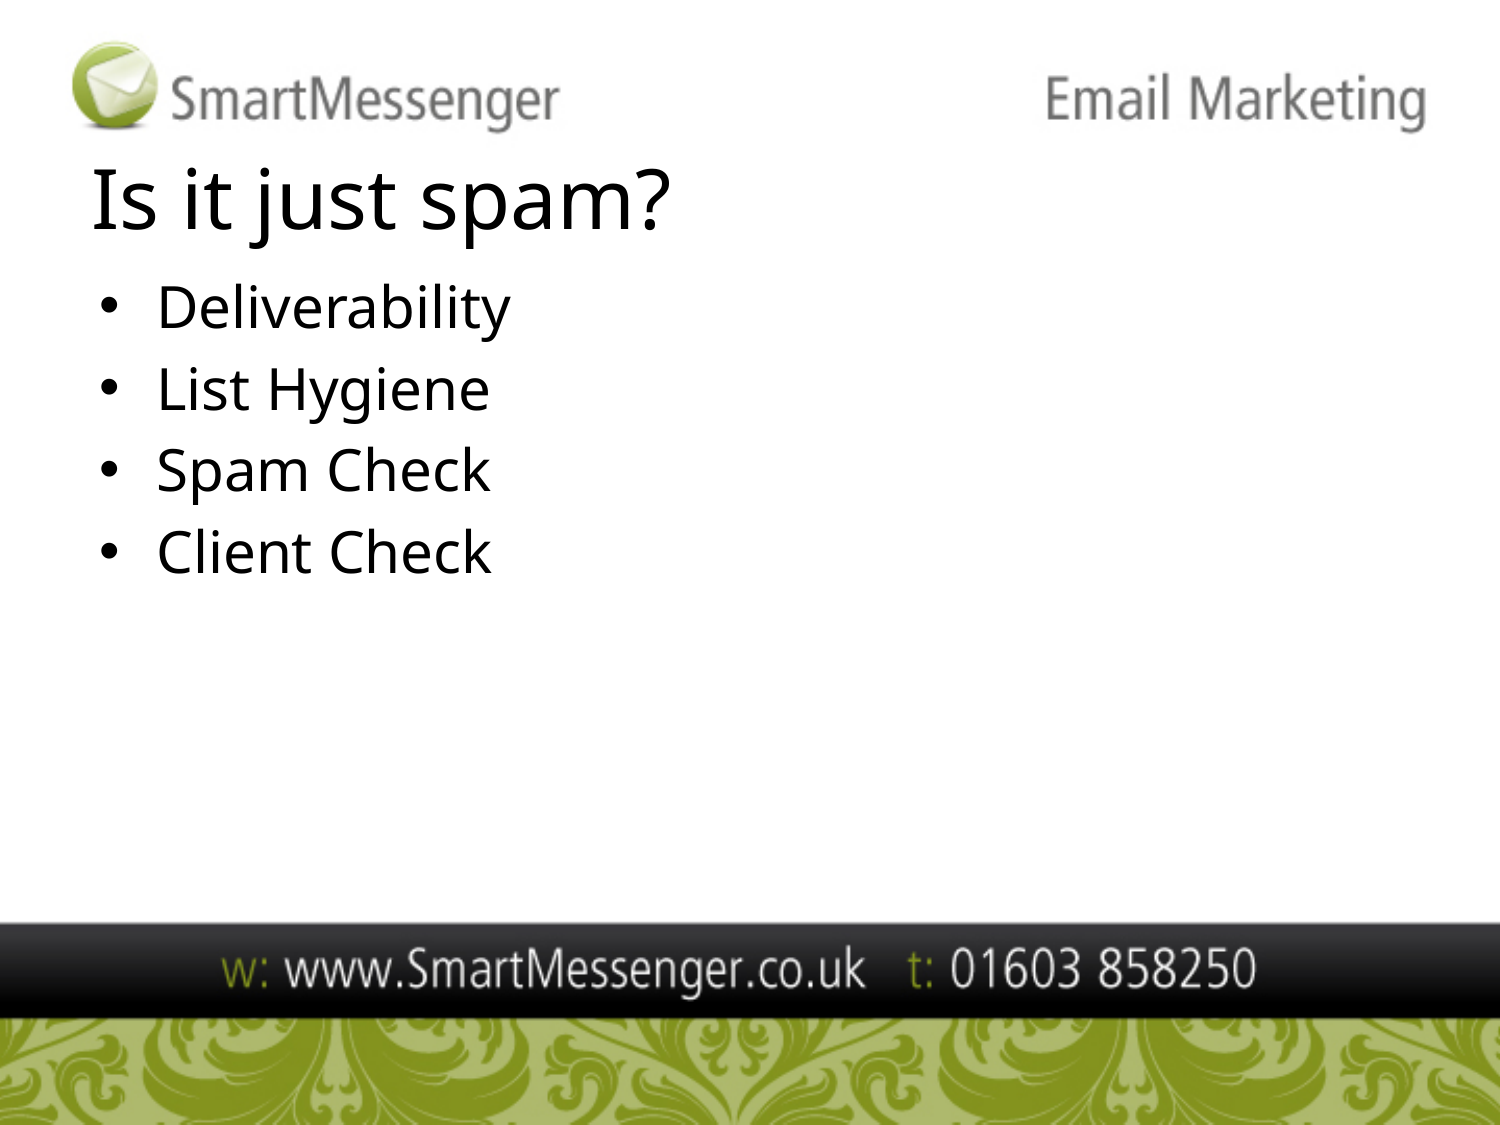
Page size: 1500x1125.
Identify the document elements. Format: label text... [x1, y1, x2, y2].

list Deliverability List Hygiene Spam Check Client Check [84, 262, 1436, 1006]
picture [0, 0, 1500, 1125]
title Is it just spam? [76, 136, 1428, 256]
